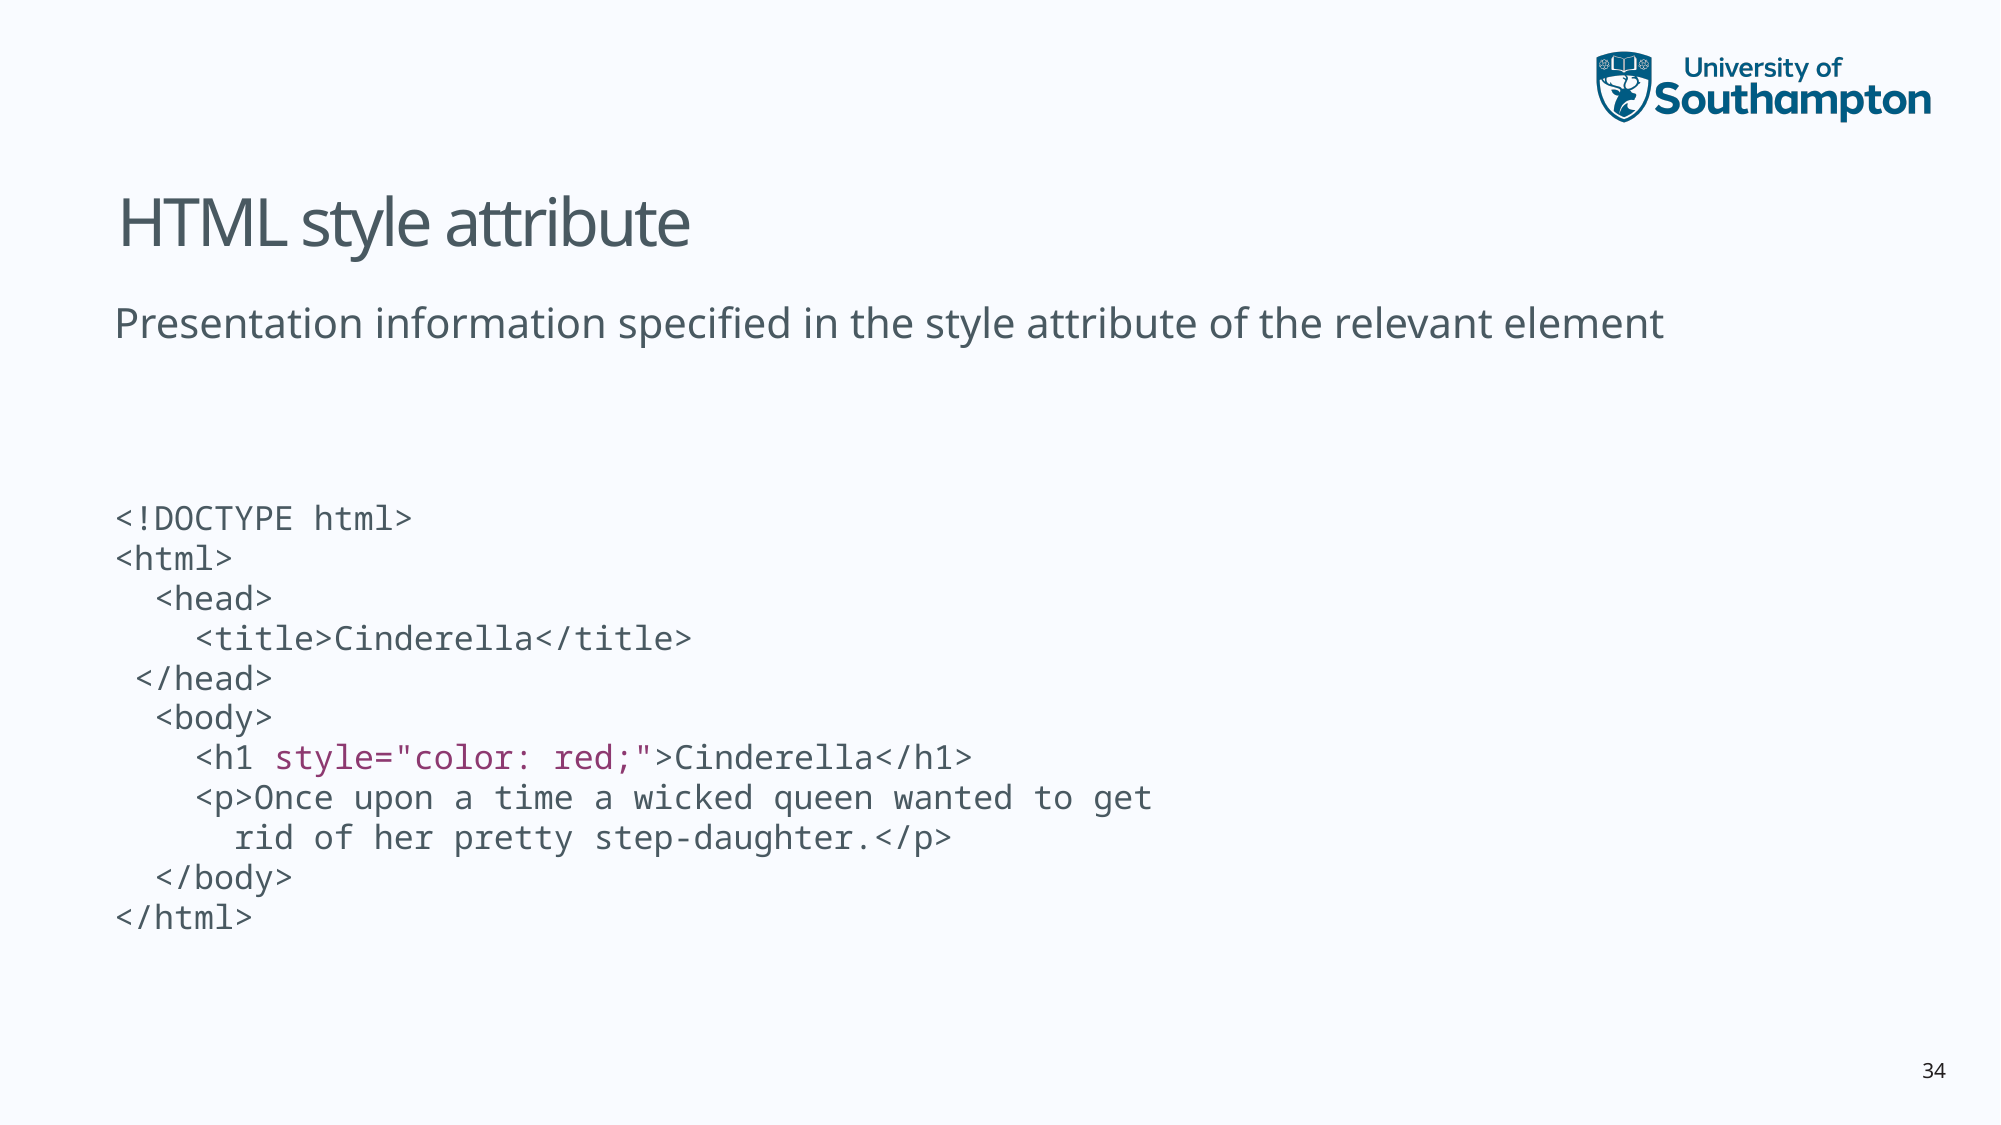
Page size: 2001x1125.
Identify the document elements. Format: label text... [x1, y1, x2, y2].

title HTML style attribute [102, 113, 1882, 268]
picture [1607, 76, 1624, 88]
picture [1527, 0, 2000, 220]
picture [1758, 97, 1766, 113]
picture [1626, 76, 1636, 88]
list <!DOCTYPE html> <html> <head> <title>Cinderella</title> </head> <body> <h1 style="color: red;">Cinderella</h1> <p>Once upon a time a wicked queen wanted to get rid of her pretty step-daughter.</p> </body> </html> [102, 491, 1898, 1023]
picture [1730, 97, 1736, 113]
picture [1823, 97, 1830, 113]
list Presentation information specified in the style attribute of the relevant element [102, 290, 1898, 469]
picture [1808, 97, 1815, 113]
picture [1600, 80, 1617, 111]
picture [1626, 78, 1648, 111]
picture [1782, 97, 1791, 108]
picture [1689, 97, 1698, 108]
picture [1847, 97, 1857, 108]
